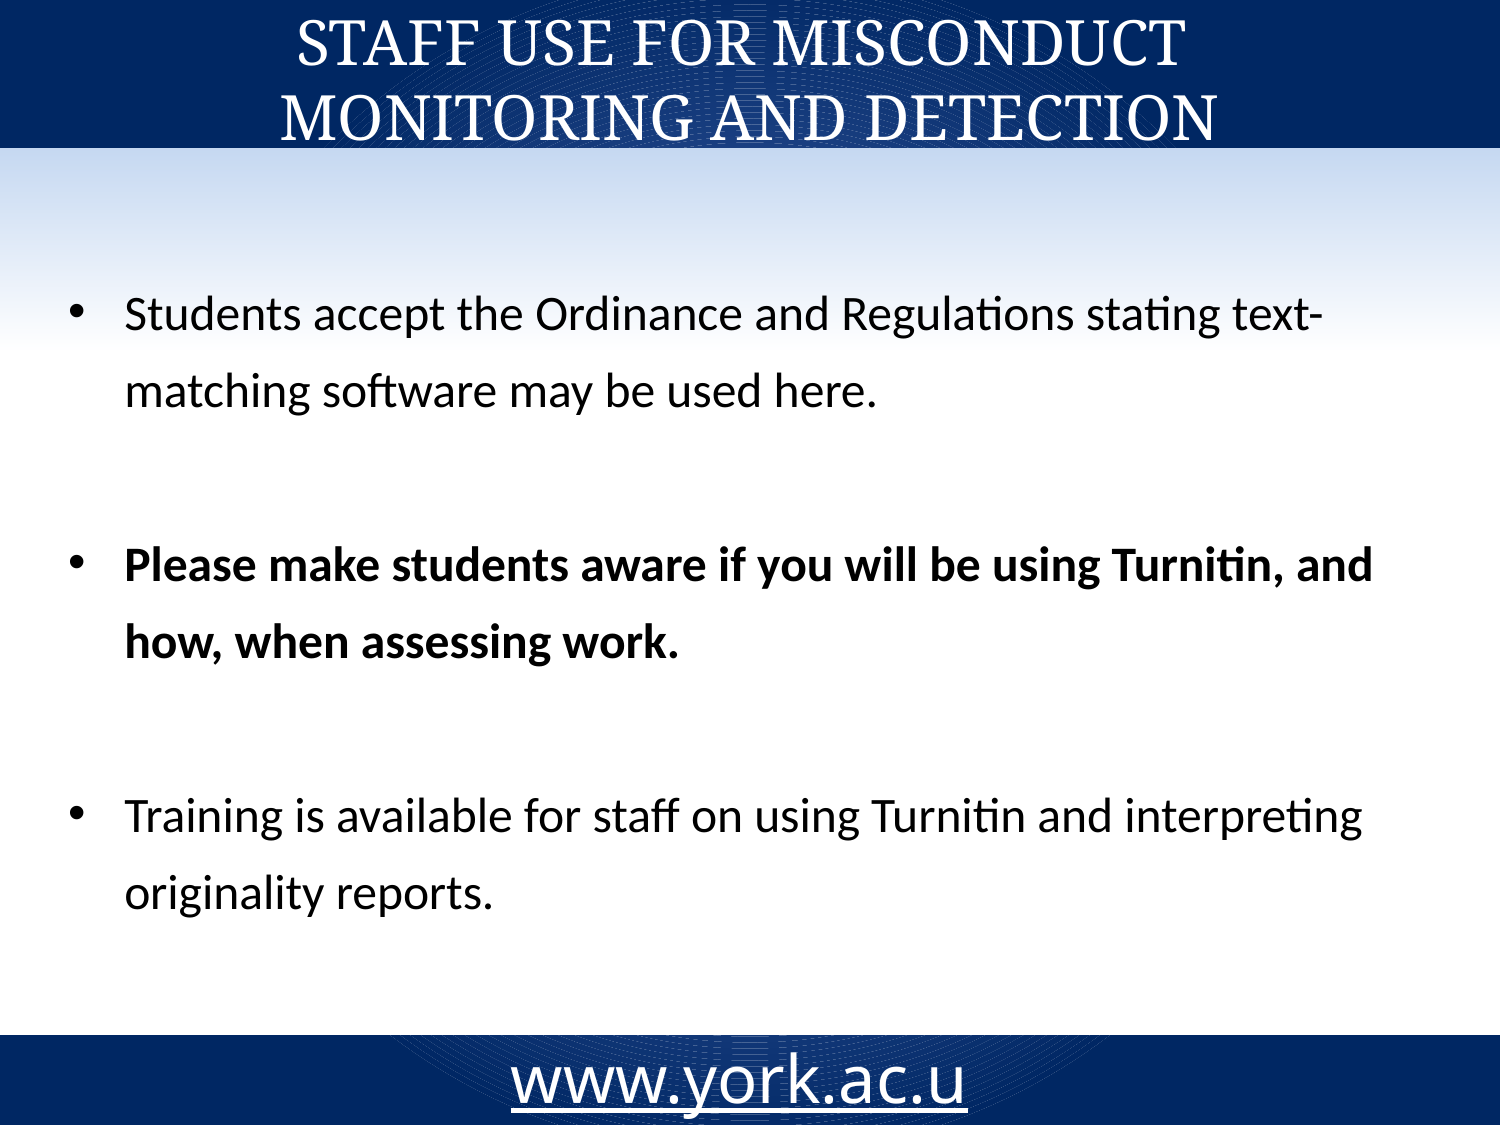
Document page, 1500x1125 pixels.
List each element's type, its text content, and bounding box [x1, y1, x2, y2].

list Students accept the Ordinance and Regulations stating text-matching software may be used here. Please make students aware if you will be using Turnitin, and how, when assessing work. Training is available for staff on using Turnitin and interpreting originality reports. [53, 255, 1447, 951]
title Staff Use for Misconduct Monitoring and Detection [75, 19, 1425, 138]
